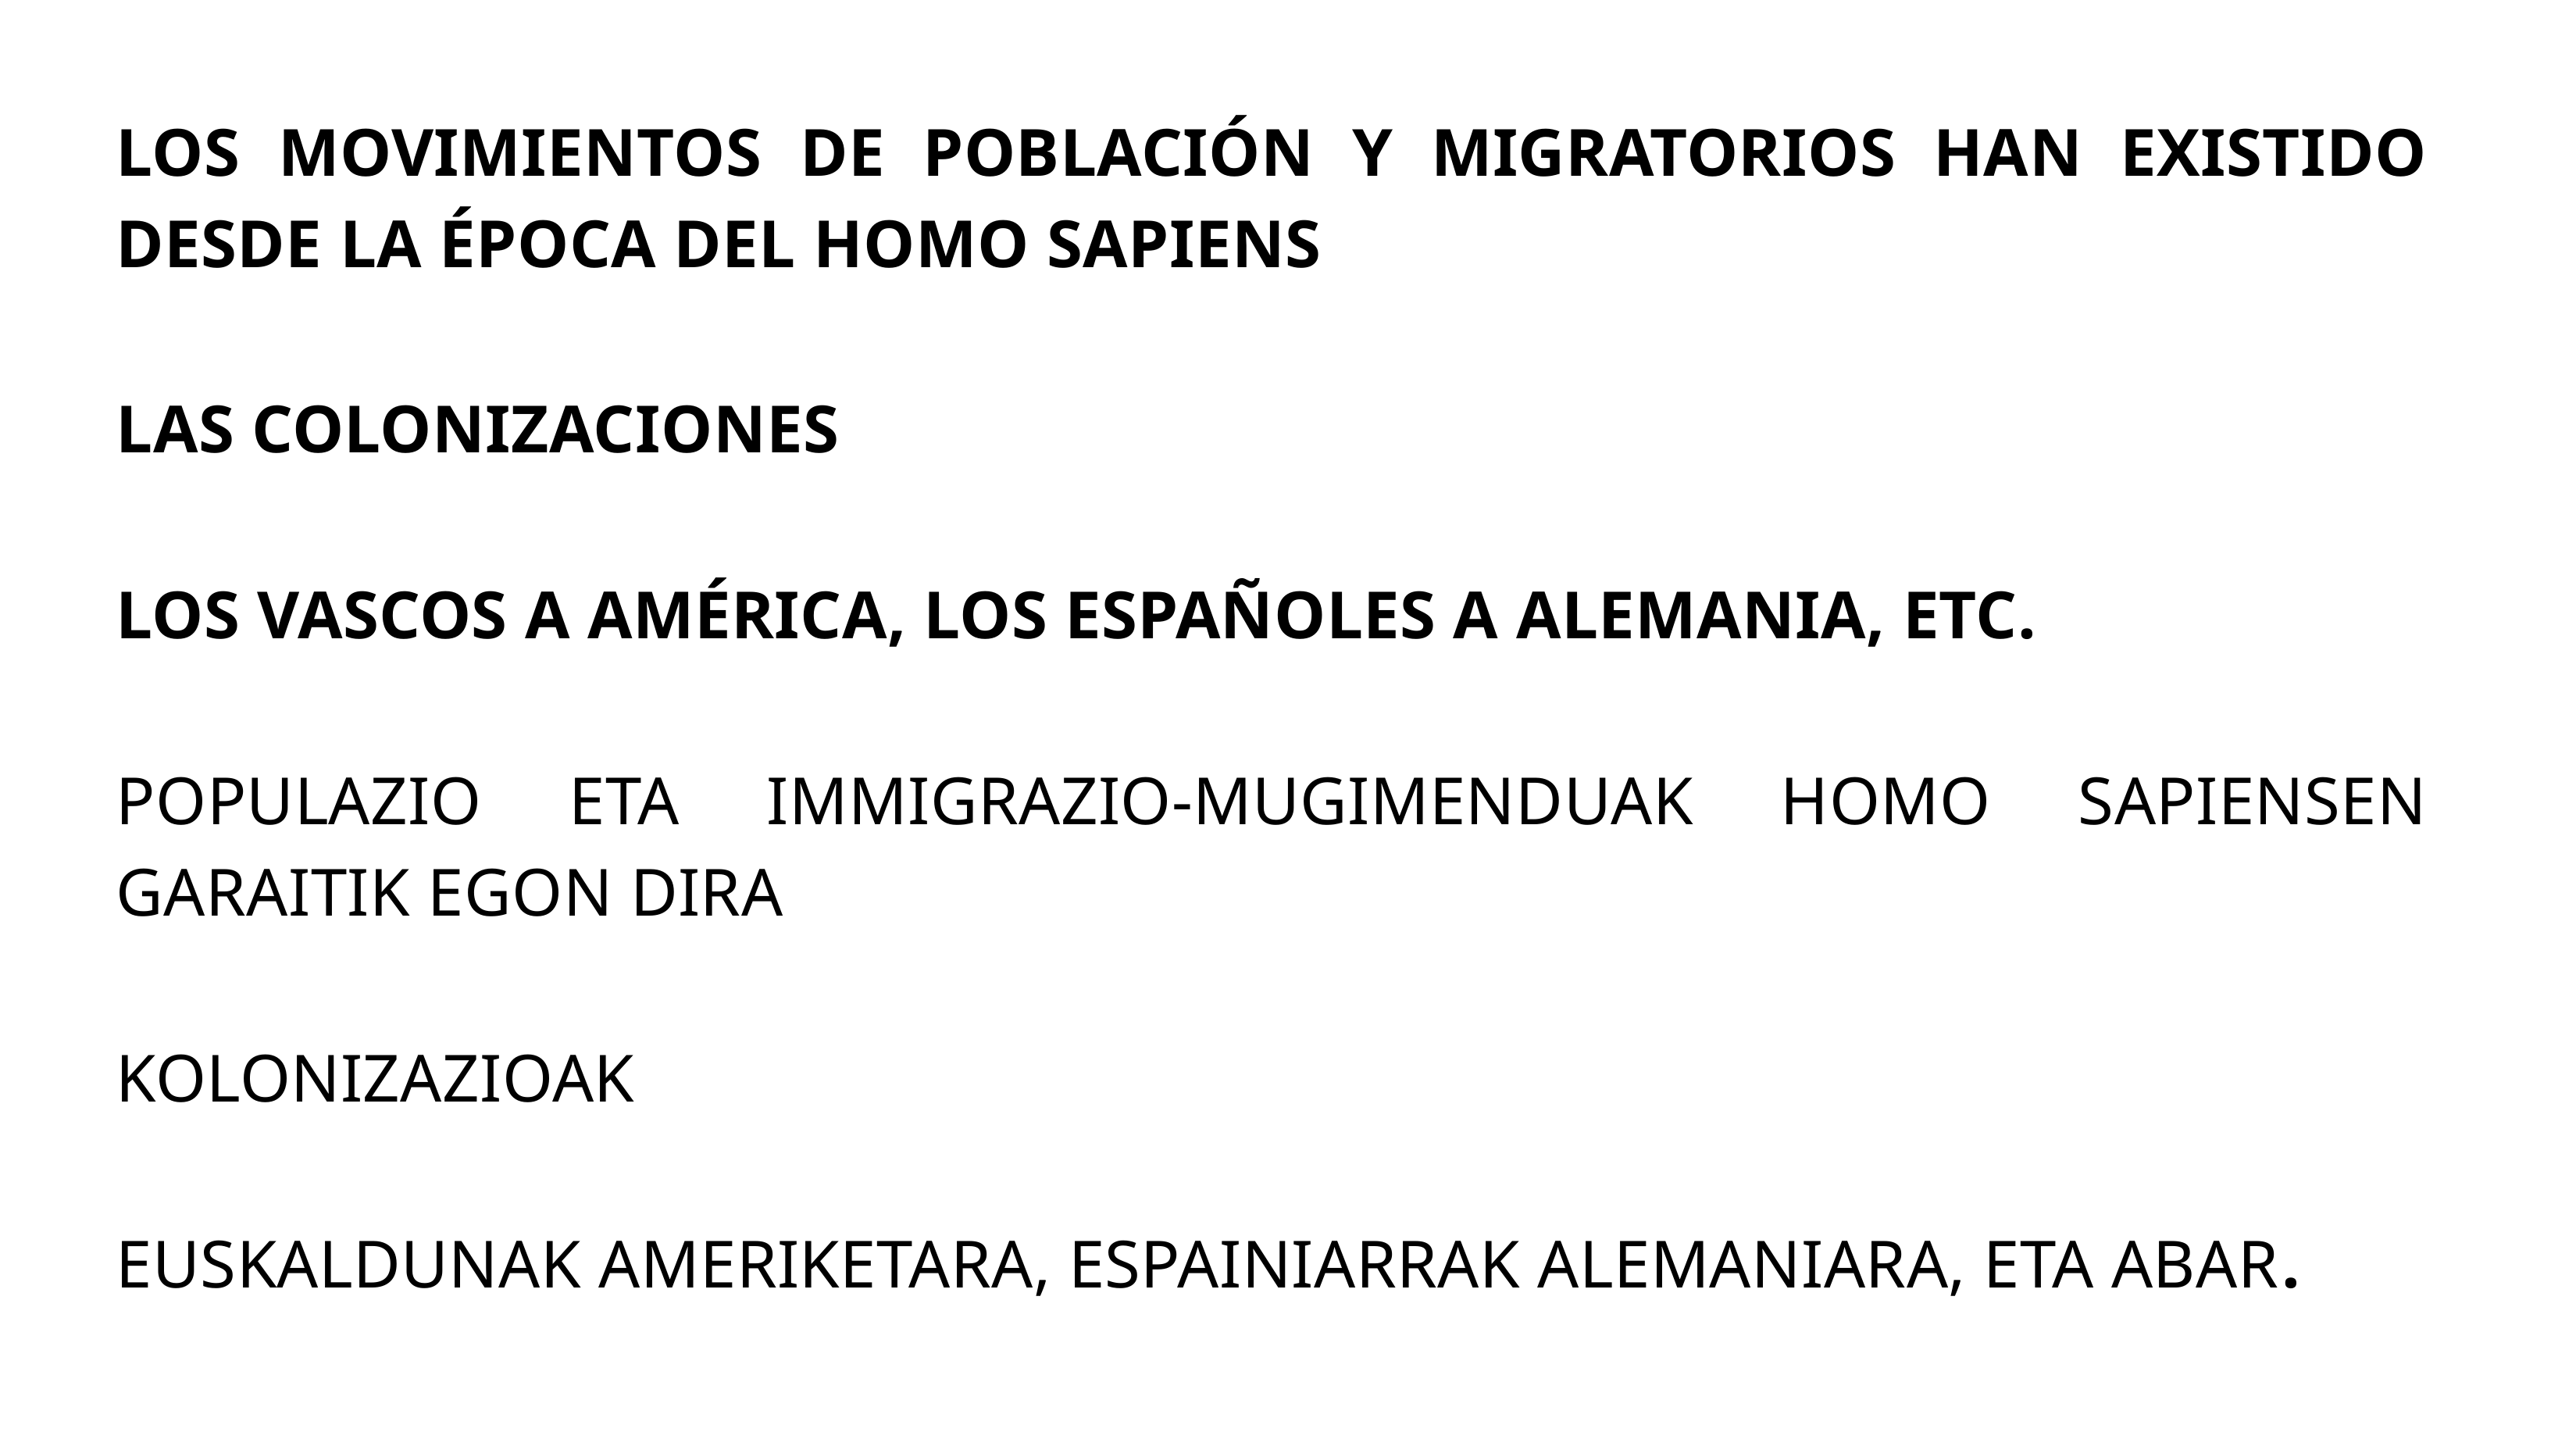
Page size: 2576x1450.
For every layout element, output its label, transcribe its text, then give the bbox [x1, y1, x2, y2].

text_box LOS MOVIMIENTOS DE POBLACIÓN Y MIGRATORIOS HAN EXISTIDO DESDE LA ÉPOCA DEL HOMO SAPIENS LAS COLONIZACIONES LOS VASCOS A AMÉRICA, LOS ESPAÑOLES A ALEMANIA, ETC. POPULAZIO ETA IMMIGRAZIO-MUGIMENDUAK HOMO SAPIENSEN GARAITIK EGON DIRA KOLONIZAZIOAK EUSKALDUNAK AMERIKETARA, ESPAINIARRAK ALEMANIARA, ETA ABAR. [116, 31, 2431, 1450]
